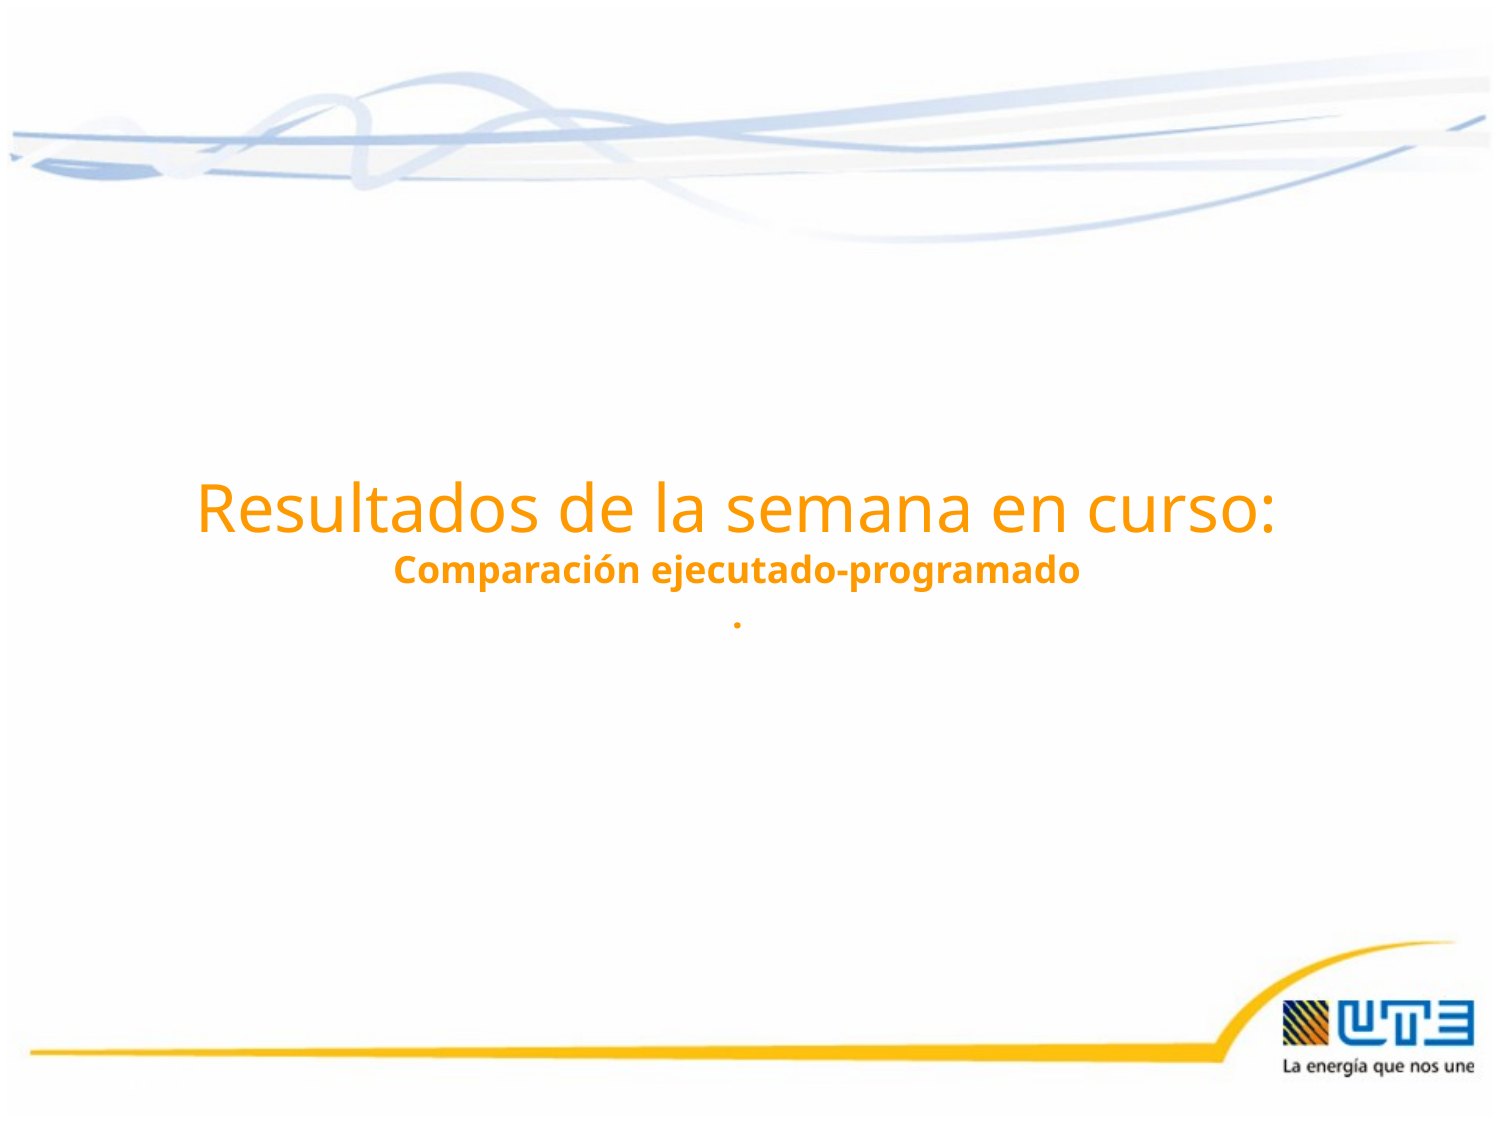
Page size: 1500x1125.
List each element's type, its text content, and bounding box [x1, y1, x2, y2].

title Resultados de la semana en curso: Comparación ejecutado-programado . [62, 487, 1413, 715]
text_box 7 [1074, 1024, 1425, 1103]
text_box 16/09/2016 [75, 1024, 425, 1103]
picture [7, 6, 1493, 1118]
